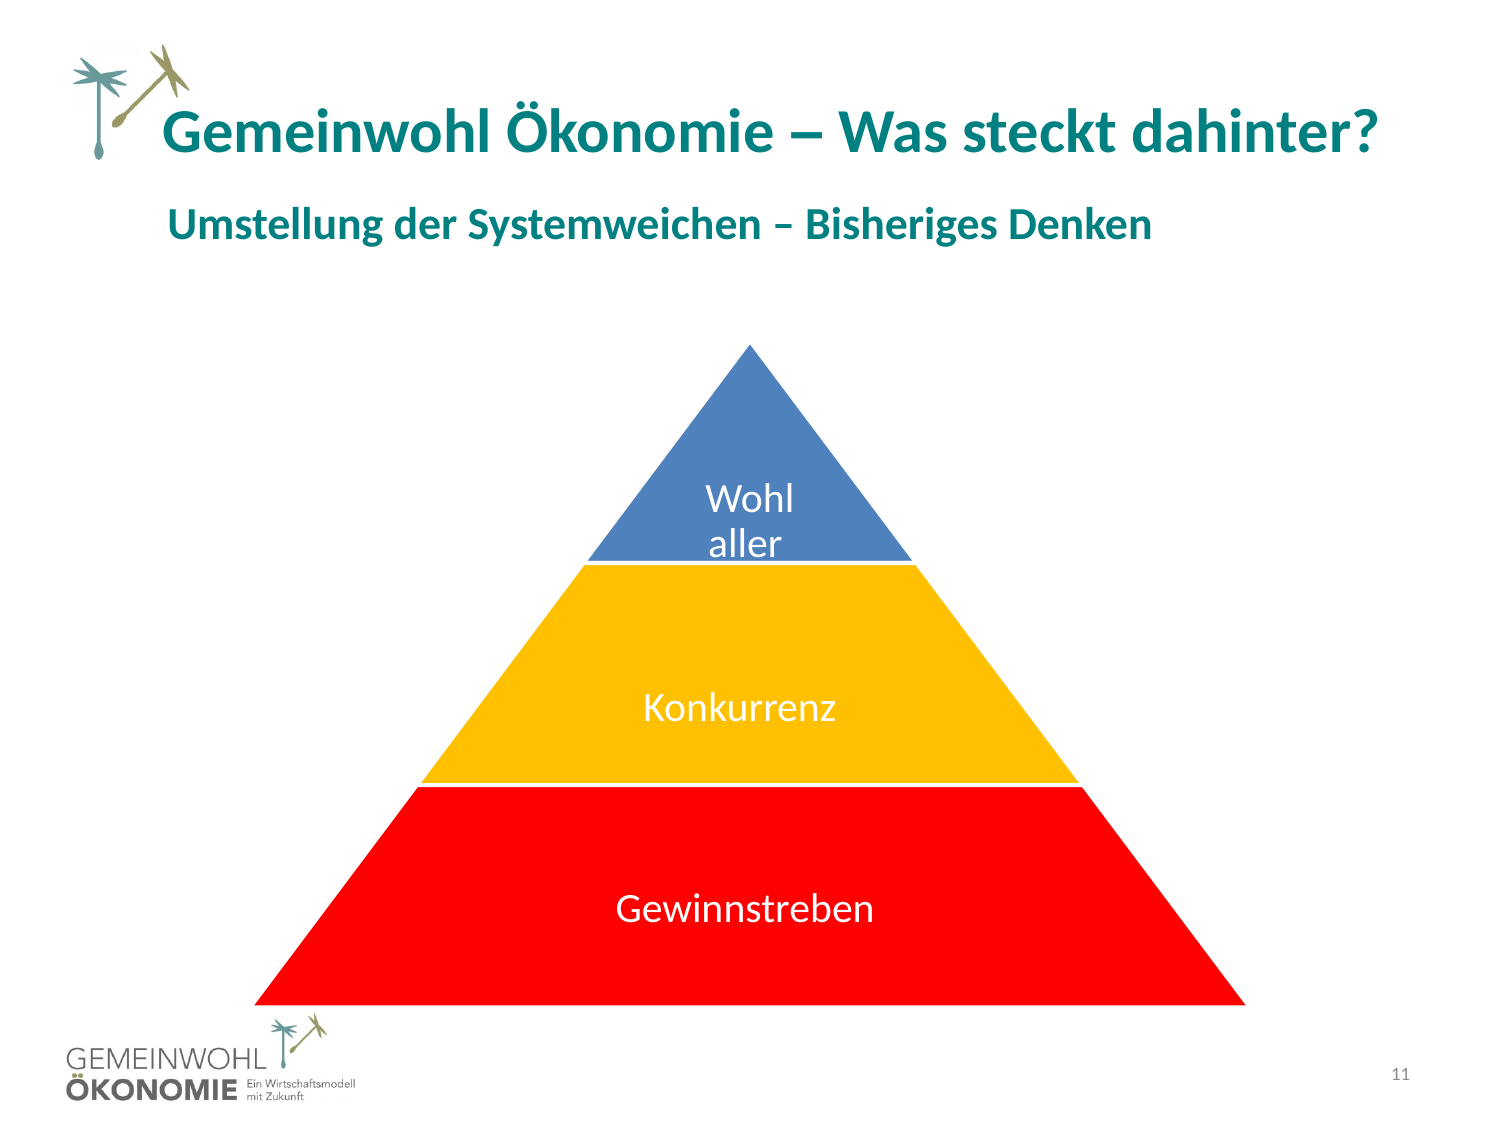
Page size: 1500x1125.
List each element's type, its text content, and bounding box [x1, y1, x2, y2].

picture [71, 42, 147, 161]
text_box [249, 340, 1251, 1008]
picture [64, 1011, 356, 1102]
text_box Umstellung der Systemweichen – Bisheriges Denken [152, 186, 1381, 257]
text_box Gemeinwohl Ökonomie – Was steckt dahinter? [147, 34, 1500, 222]
slide_number 11 [1074, 1042, 1425, 1103]
